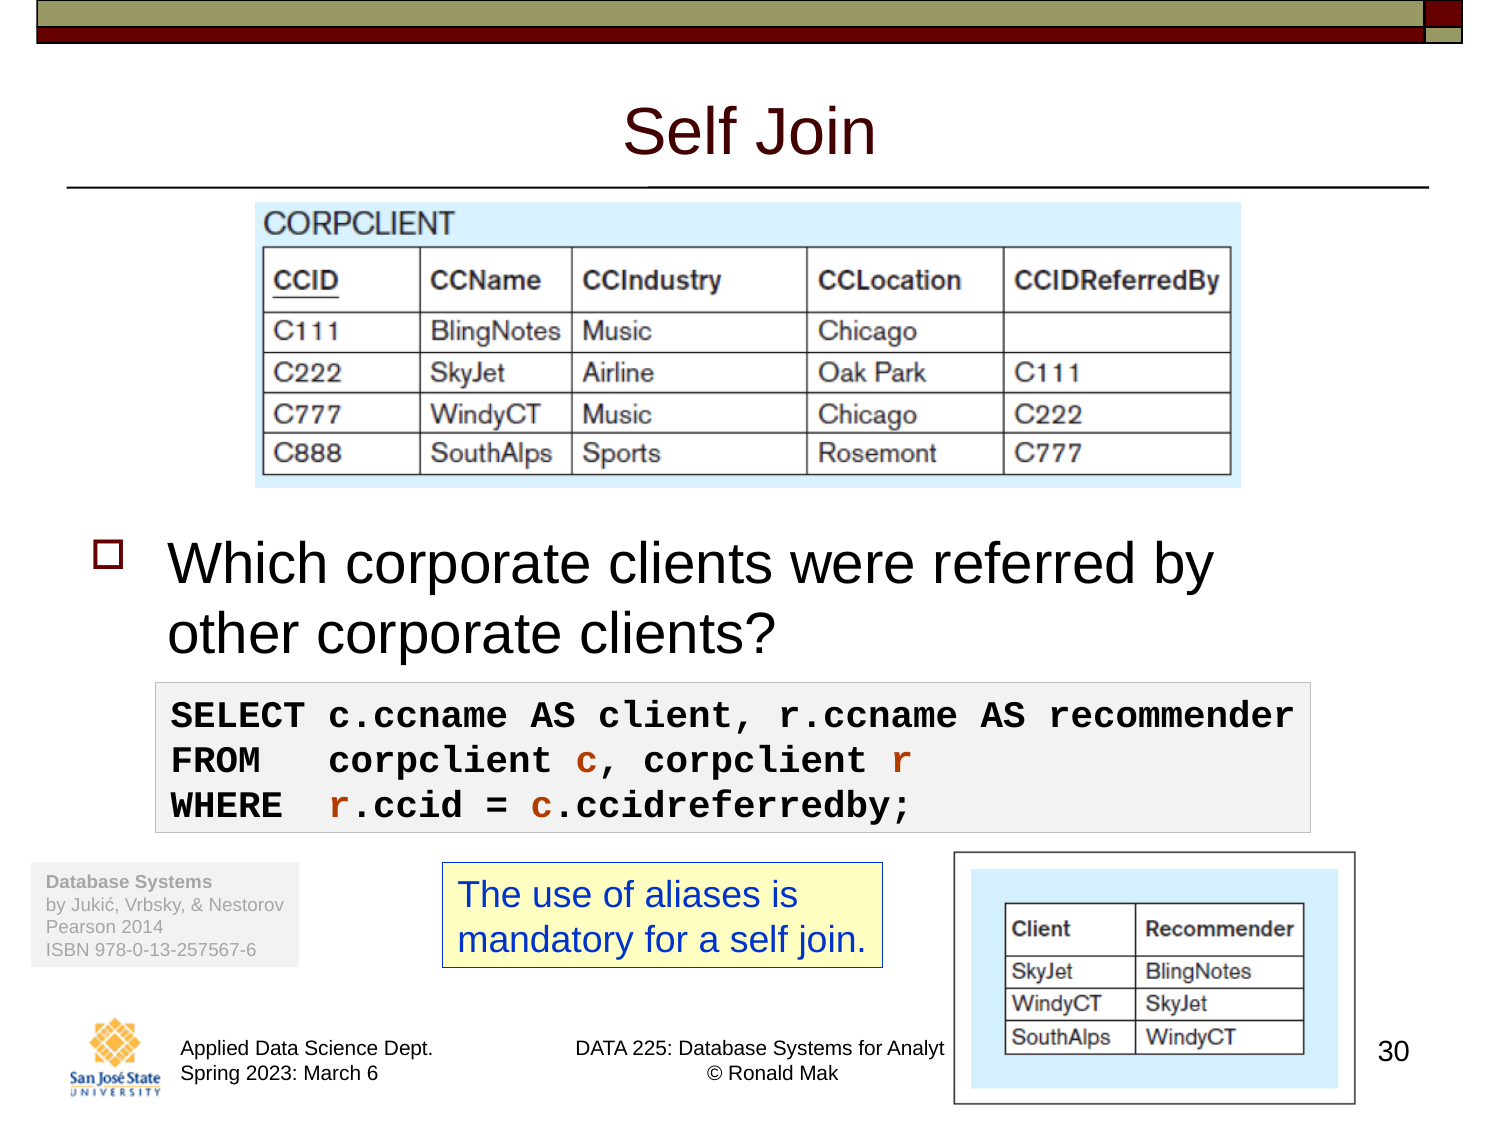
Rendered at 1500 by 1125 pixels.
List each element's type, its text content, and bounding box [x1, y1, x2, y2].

slide_number 30 [1373, 1025, 1425, 1100]
text_box Database Systems by Jukić, Vrbsky, & Nestorov Pearson 2014 ISBN 978-0-13-257567-6 [31, 862, 299, 968]
title Self Join [75, 67, 1425, 175]
list Which corporate clients were referred by other corporate clients? [75, 517, 1425, 668]
picture [254, 202, 1242, 488]
text_box SELECT c.ccname AS client, r.ccname AS recommender FROM corpclient c, corpclient r WHERE r.ccid = c.ccidreferredby; [155, 682, 1311, 833]
picture [944, 839, 1369, 1118]
picture [60, 1012, 166, 1112]
text_box The use of aliases is mandatory for a self join. [442, 862, 883, 968]
